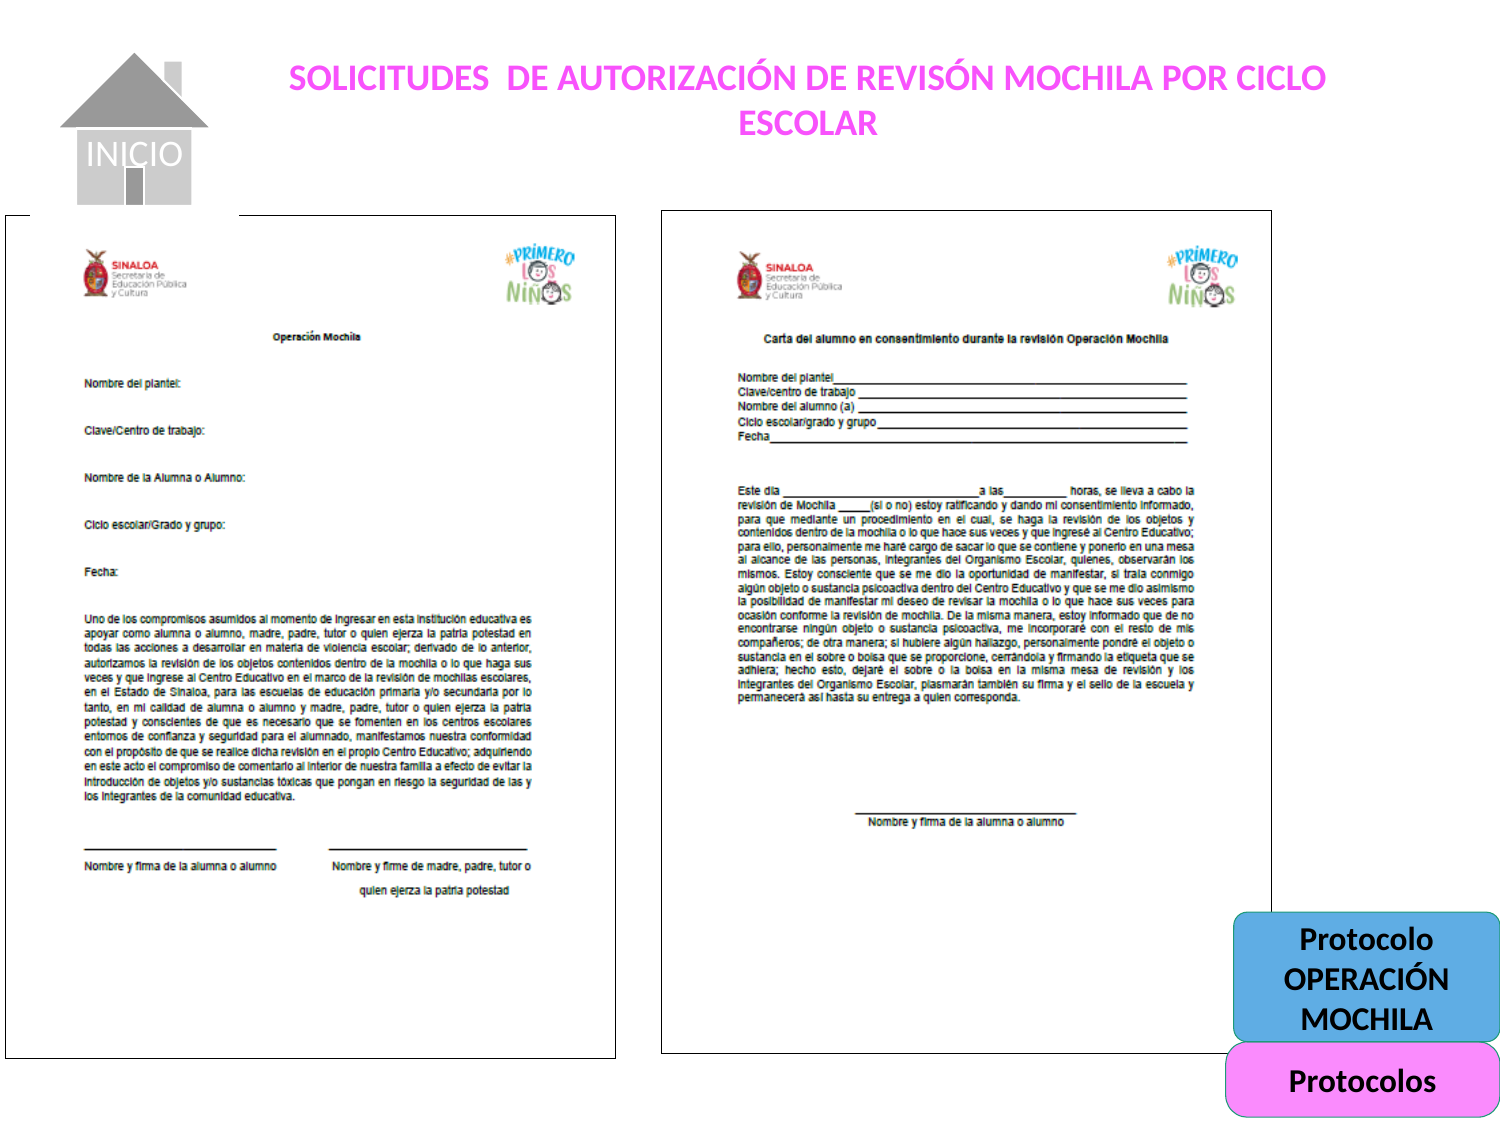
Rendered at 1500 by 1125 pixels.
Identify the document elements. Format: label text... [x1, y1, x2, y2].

text_box INICIO [30, 14, 239, 215]
text_box SOLICITUDES DE AUTORIZACIÓN DE REVISÓN MOCHILA POR CICLO ESCOLAR [253, 45, 1363, 150]
text_box Protocolos [1225, 1043, 1500, 1118]
picture [5, 215, 616, 1059]
picture [661, 210, 1272, 1054]
text_box Protocolo OPERACIÓN MOCHILA [1272, 911, 1500, 1043]
